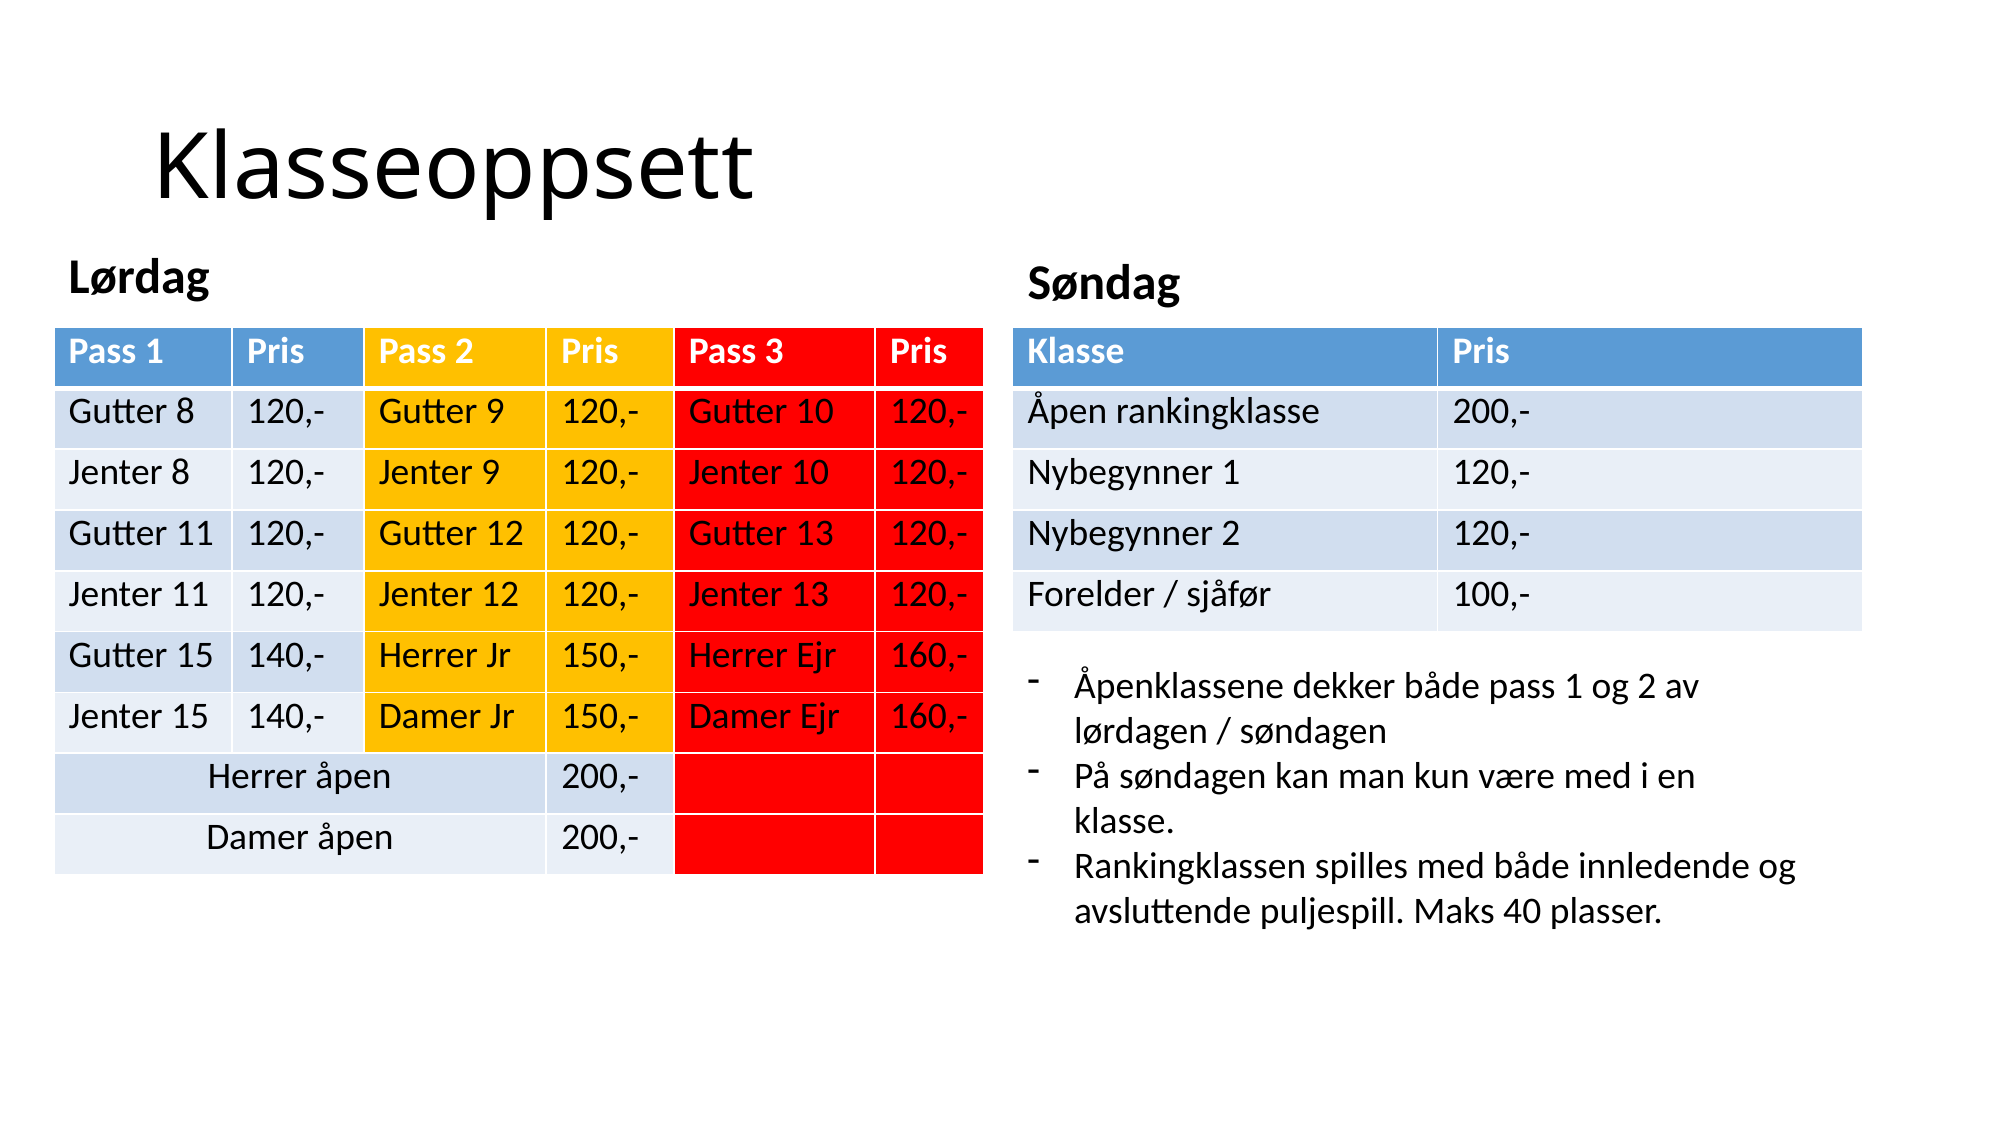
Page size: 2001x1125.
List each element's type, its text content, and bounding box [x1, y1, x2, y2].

table_header Pris [547, 328, 673, 386]
table_cell 150,- [547, 693, 673, 752]
table_cell 120,- [233, 391, 363, 448]
table_cell 200,- [547, 754, 673, 813]
table_cell Åpen rankingklasse [1013, 391, 1437, 448]
table_cell 120,- [547, 572, 673, 631]
table_cell Damer Jr [365, 693, 545, 752]
table_cell [675, 815, 874, 874]
table_cell Jenter 11 [55, 572, 231, 631]
table_cell [876, 815, 983, 874]
table_cell 120,- [233, 511, 363, 570]
table_cell [675, 754, 874, 813]
table_cell 120,- [876, 572, 983, 631]
table_header Pris [233, 328, 363, 386]
text_box Åpenklassene dekker både pass 1 og 2 av lørdagen / søndagen På søndagen kan man kun være med i en klasse. Rankingklassen spilles med både innledende og avsluttende puljespill. Maks 40 plasser. [1012, 653, 1820, 939]
table_cell Jenter 13 [675, 572, 874, 631]
table_cell 120,- [233, 572, 363, 631]
table_cell 120,- [1438, 450, 1862, 509]
table_cell 140,- [233, 693, 363, 752]
table_cell 120,- [876, 450, 983, 509]
table_cell Herrer åpen [55, 754, 545, 813]
table_header Pris [876, 328, 983, 386]
table_cell Jenter 15 [55, 693, 231, 752]
table_cell Gutter 10 [675, 391, 874, 448]
table_cell Gutter 11 [55, 511, 231, 570]
table_header Pass 2 [365, 328, 545, 386]
table_cell 160,- [876, 632, 983, 692]
table_cell 120,- [547, 511, 673, 570]
table_cell [876, 754, 983, 813]
table_cell Forelder / sjåfør [1013, 572, 1437, 631]
table_cell 200,- [1438, 391, 1862, 448]
table_cell Herrer Ejr [675, 632, 874, 692]
table_cell Nybegynner 2 [1013, 511, 1437, 570]
list Søndag [1012, 224, 1863, 318]
table_cell 120,- [876, 511, 983, 570]
table_header Pris [1438, 328, 1862, 386]
table_cell Gutter 15 [55, 632, 231, 692]
table_cell 120,- [547, 391, 673, 448]
table_cell Damer Ejr [675, 693, 874, 752]
table_cell Nybegynner 1 [1013, 450, 1437, 509]
table_cell 200,- [547, 815, 673, 874]
table_cell Jenter 12 [365, 572, 545, 631]
table_cell Gutter 8 [55, 391, 231, 448]
table_cell Gutter 13 [675, 511, 874, 570]
table_header Pass 3 [675, 328, 874, 386]
table_cell 100,- [1438, 572, 1862, 631]
title Klasseoppsett [137, 59, 1863, 278]
table_cell Jenter 8 [55, 450, 231, 509]
table_cell 120,- [876, 391, 983, 448]
table_cell 120,- [1438, 511, 1862, 570]
table_cell 120,- [233, 450, 363, 509]
table_cell Jenter 10 [675, 450, 874, 509]
table_cell 120,- [547, 450, 673, 509]
table_cell Gutter 9 [365, 391, 545, 448]
table_cell 150,- [547, 632, 673, 692]
table_cell Jenter 9 [365, 450, 545, 509]
table_cell 160,- [876, 693, 983, 752]
table_cell Herrer Jr [365, 632, 545, 692]
table_cell Damer åpen [55, 815, 545, 874]
table_header Pass 1 [55, 328, 231, 386]
table_header Klasse [1013, 328, 1437, 386]
table_cell Gutter 12 [365, 511, 545, 570]
list Lørdag [53, 230, 900, 312]
table_cell 140,- [233, 632, 363, 692]
